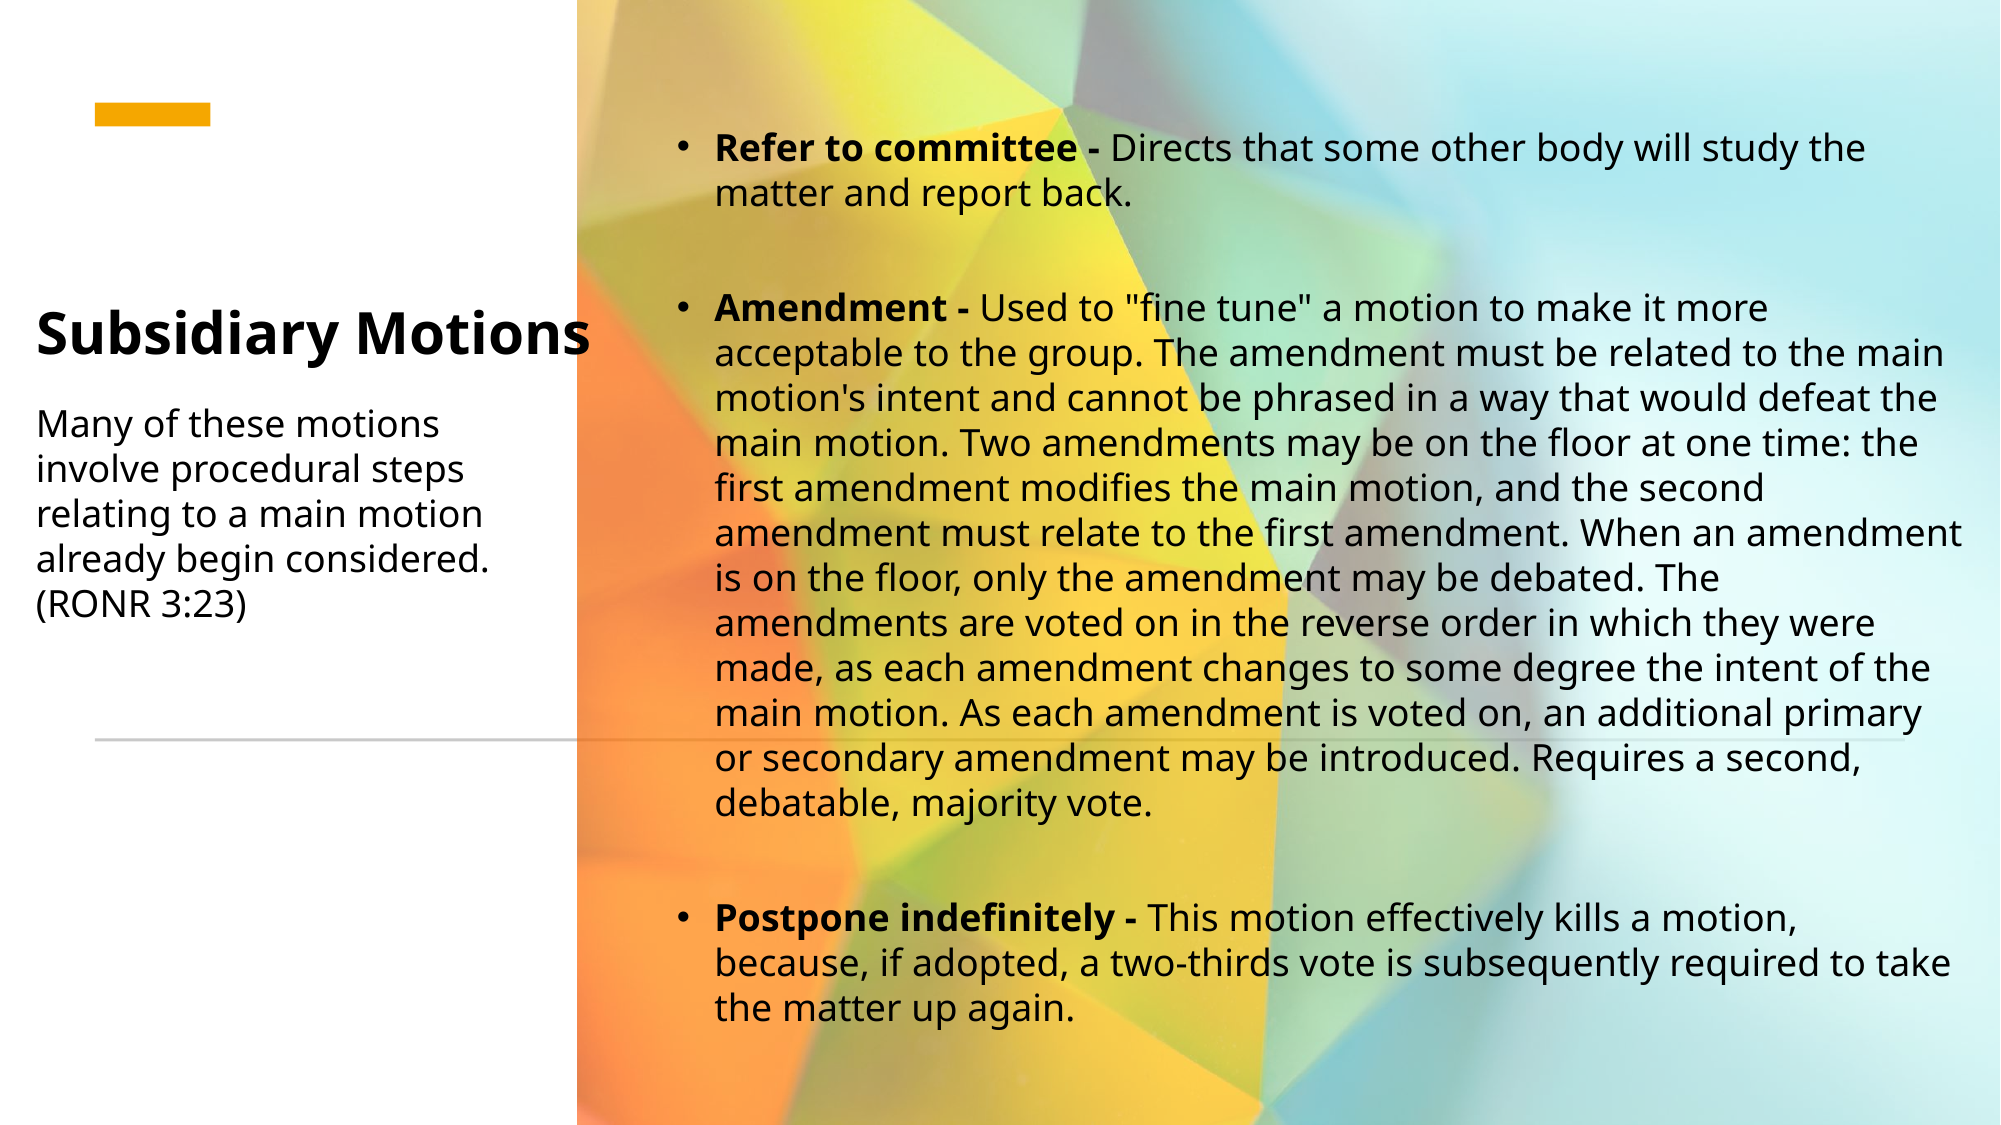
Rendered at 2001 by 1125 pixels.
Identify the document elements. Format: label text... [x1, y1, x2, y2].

picture [577, 0, 2000, 1125]
title Subsidiary Motions [21, 190, 577, 375]
text_box Many of these motions involve procedural steps relating to a main motion already begin considered. (RONR 3:23) [21, 393, 577, 633]
